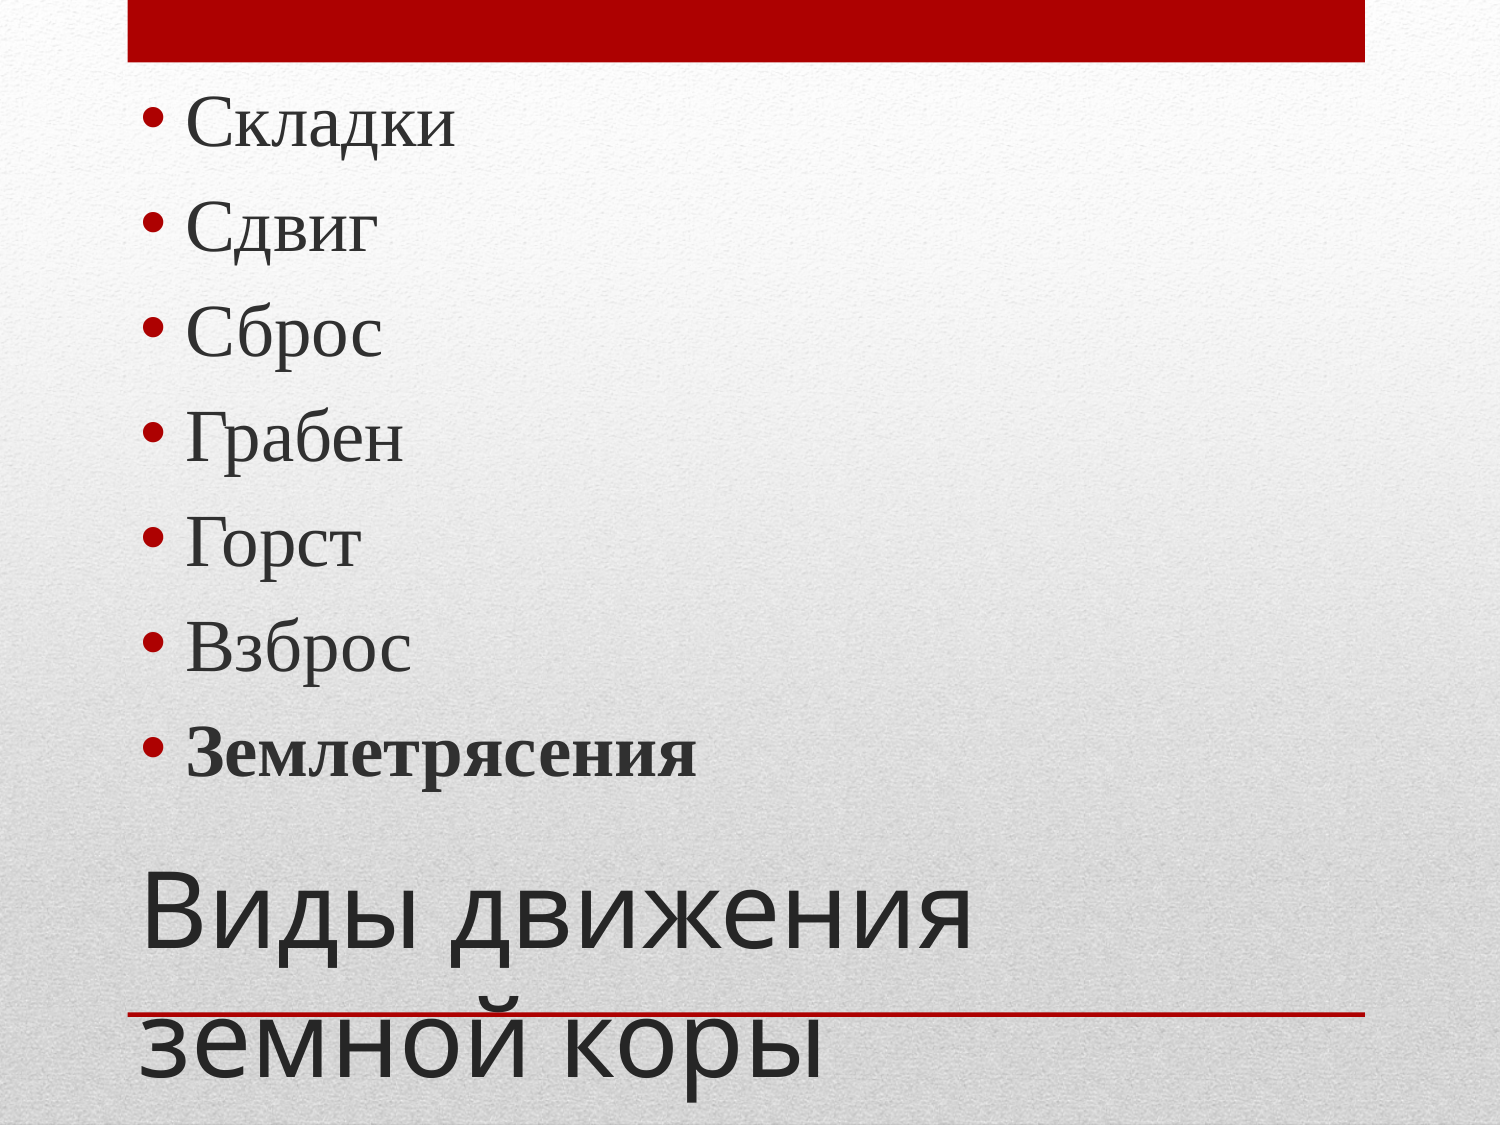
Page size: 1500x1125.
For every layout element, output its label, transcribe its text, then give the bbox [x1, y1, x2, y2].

title Виды движения земной коры [123, 834, 1364, 1106]
list Складки Сдвиг Сброс Грабен Горст Взброс Землетрясения [125, 112, 1363, 750]
